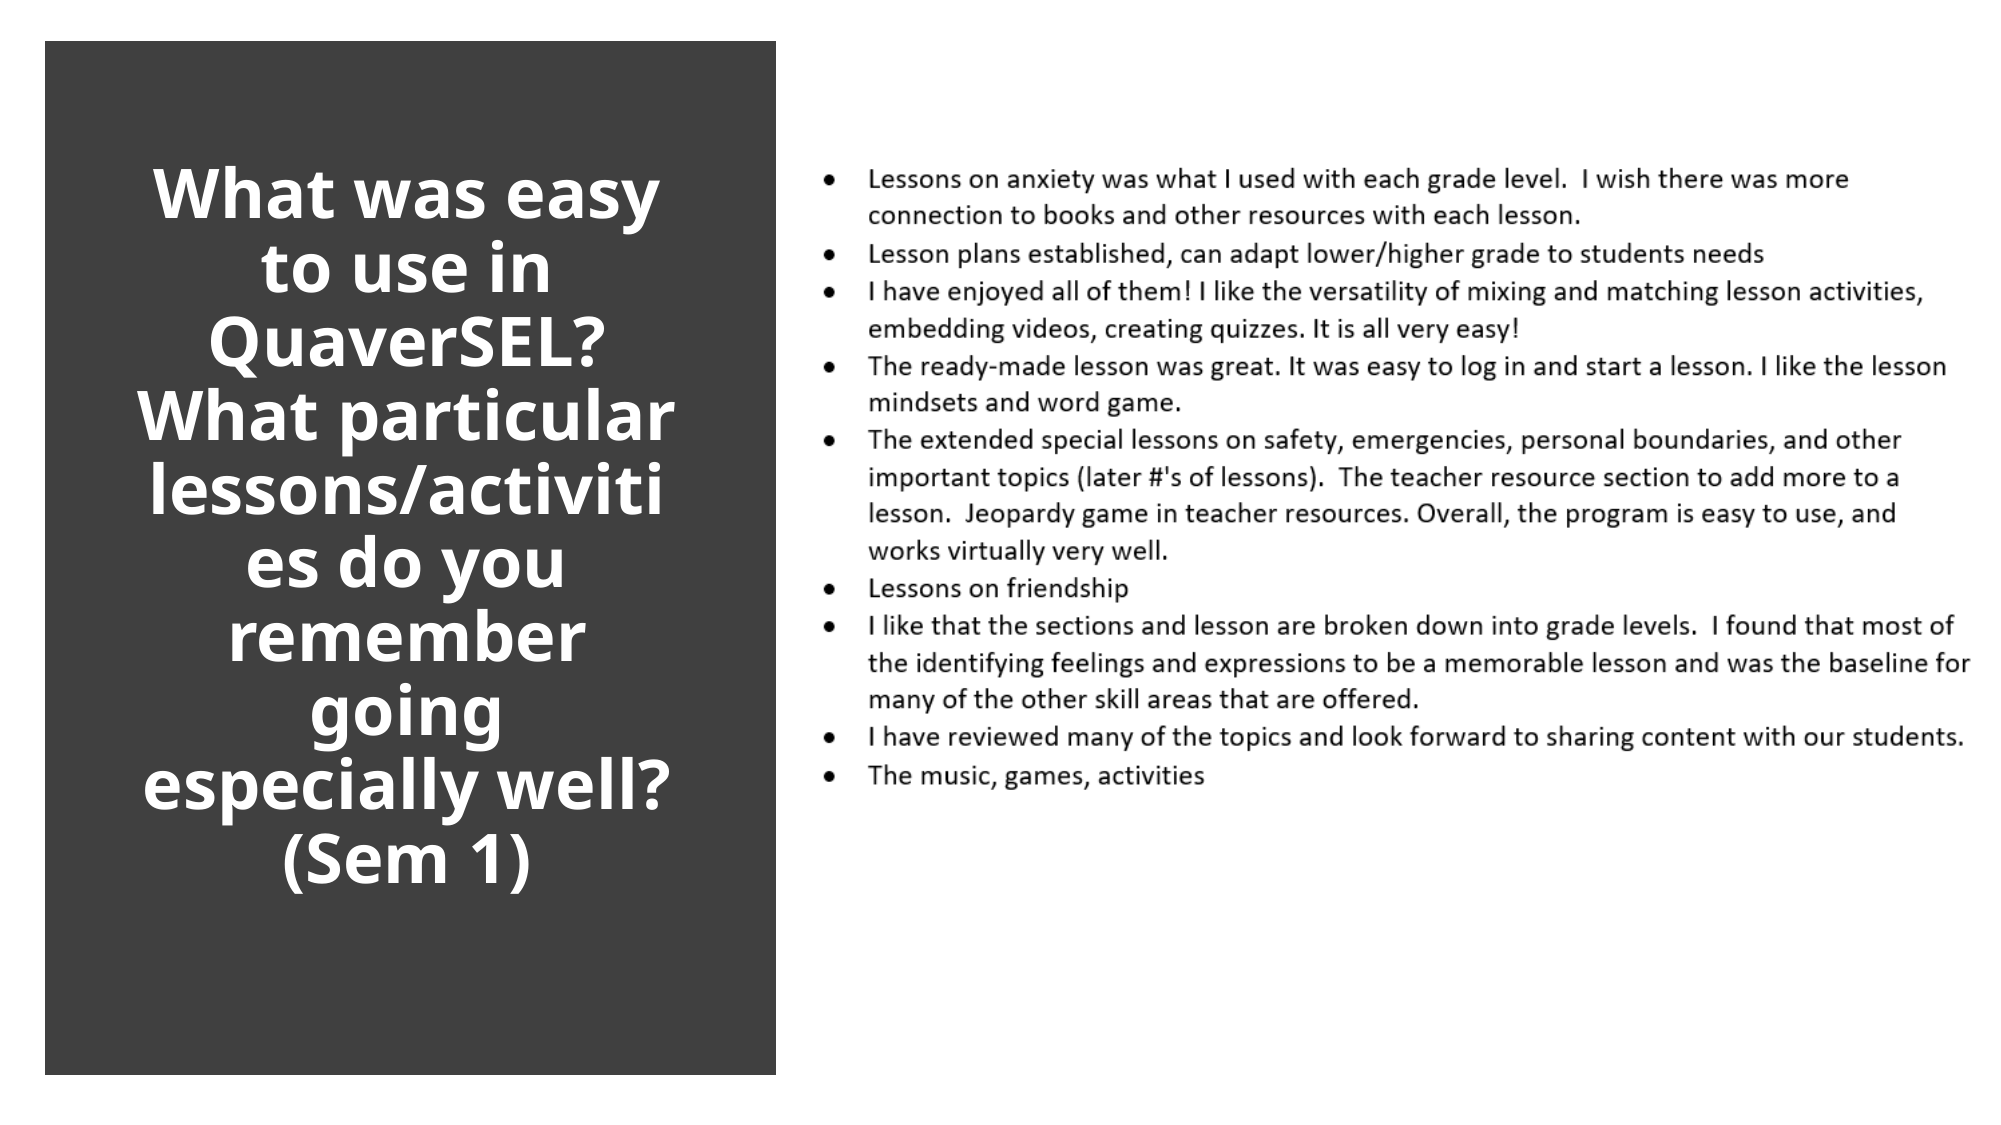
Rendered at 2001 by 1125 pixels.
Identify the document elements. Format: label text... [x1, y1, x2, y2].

picture [812, 164, 1975, 802]
text_box [54, 50, 767, 1066]
title What was easy to use in QuaverSEL? What particular lessons/activities do you remember going especially well? (Sem 1) [121, 121, 693, 936]
